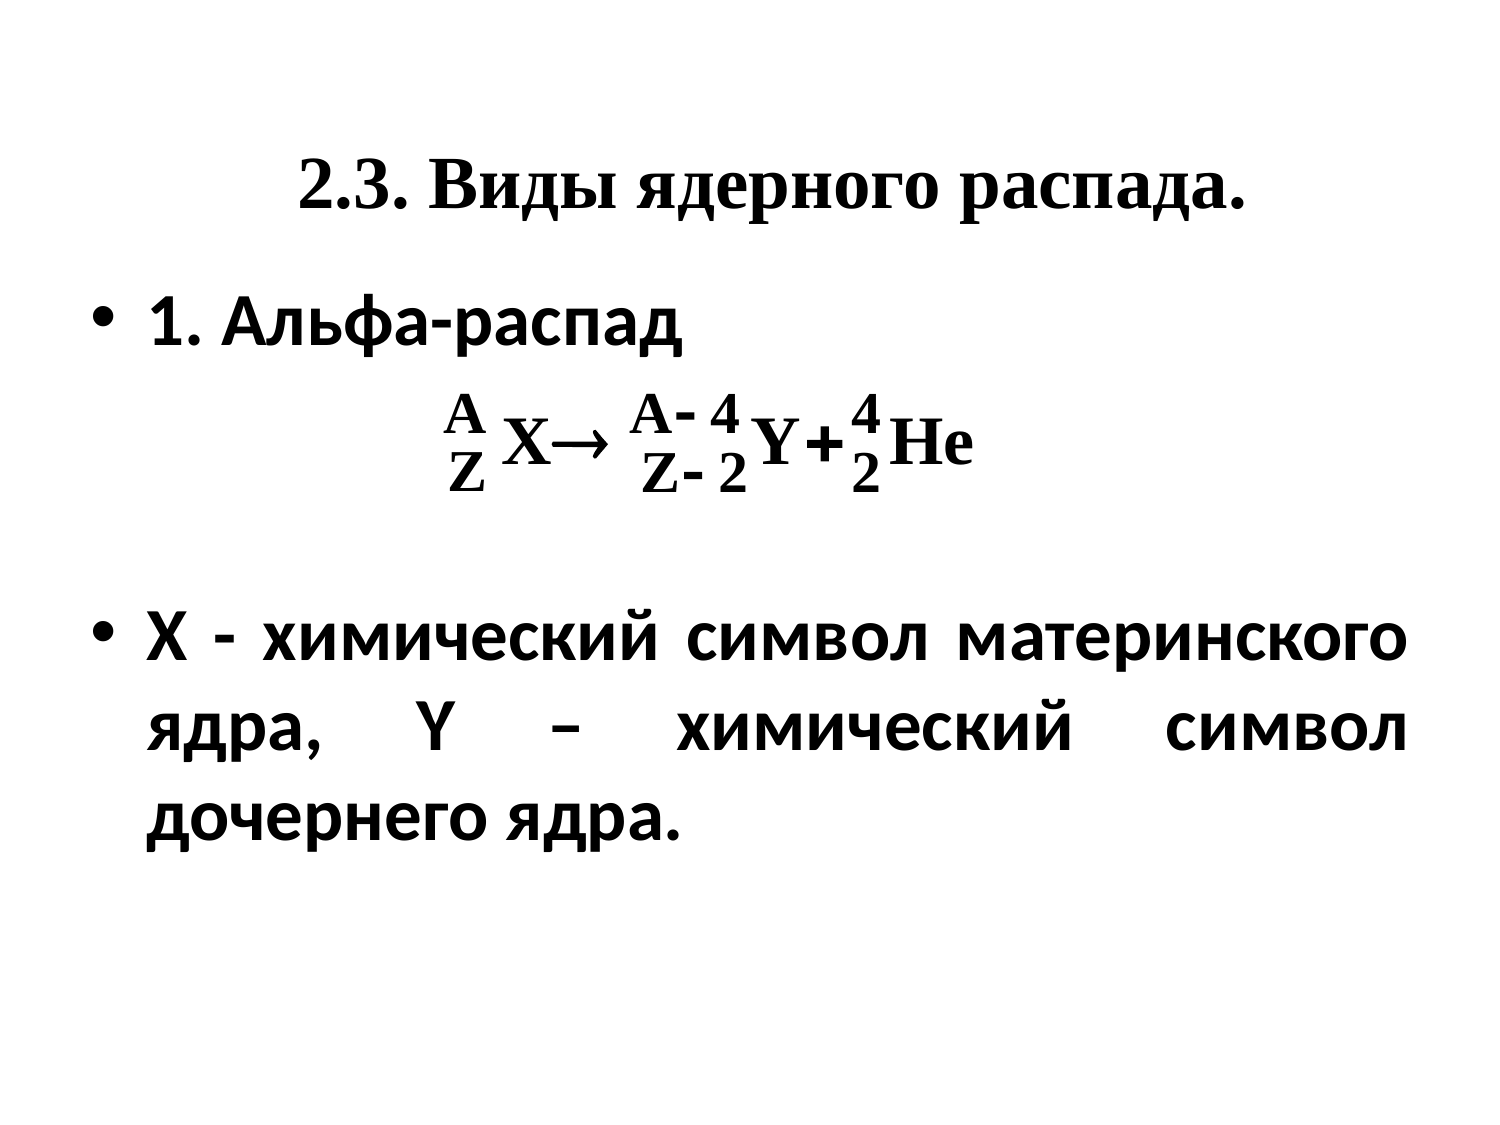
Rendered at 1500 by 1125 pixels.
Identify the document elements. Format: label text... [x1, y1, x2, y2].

title 2.3. Виды ядерного распада. [277, 77, 1268, 280]
list 1. Альфа-распад Х - химический символ материнского ядра, Y – химический символ дочернего ядра. [75, 262, 1425, 1005]
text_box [433, 374, 984, 505]
